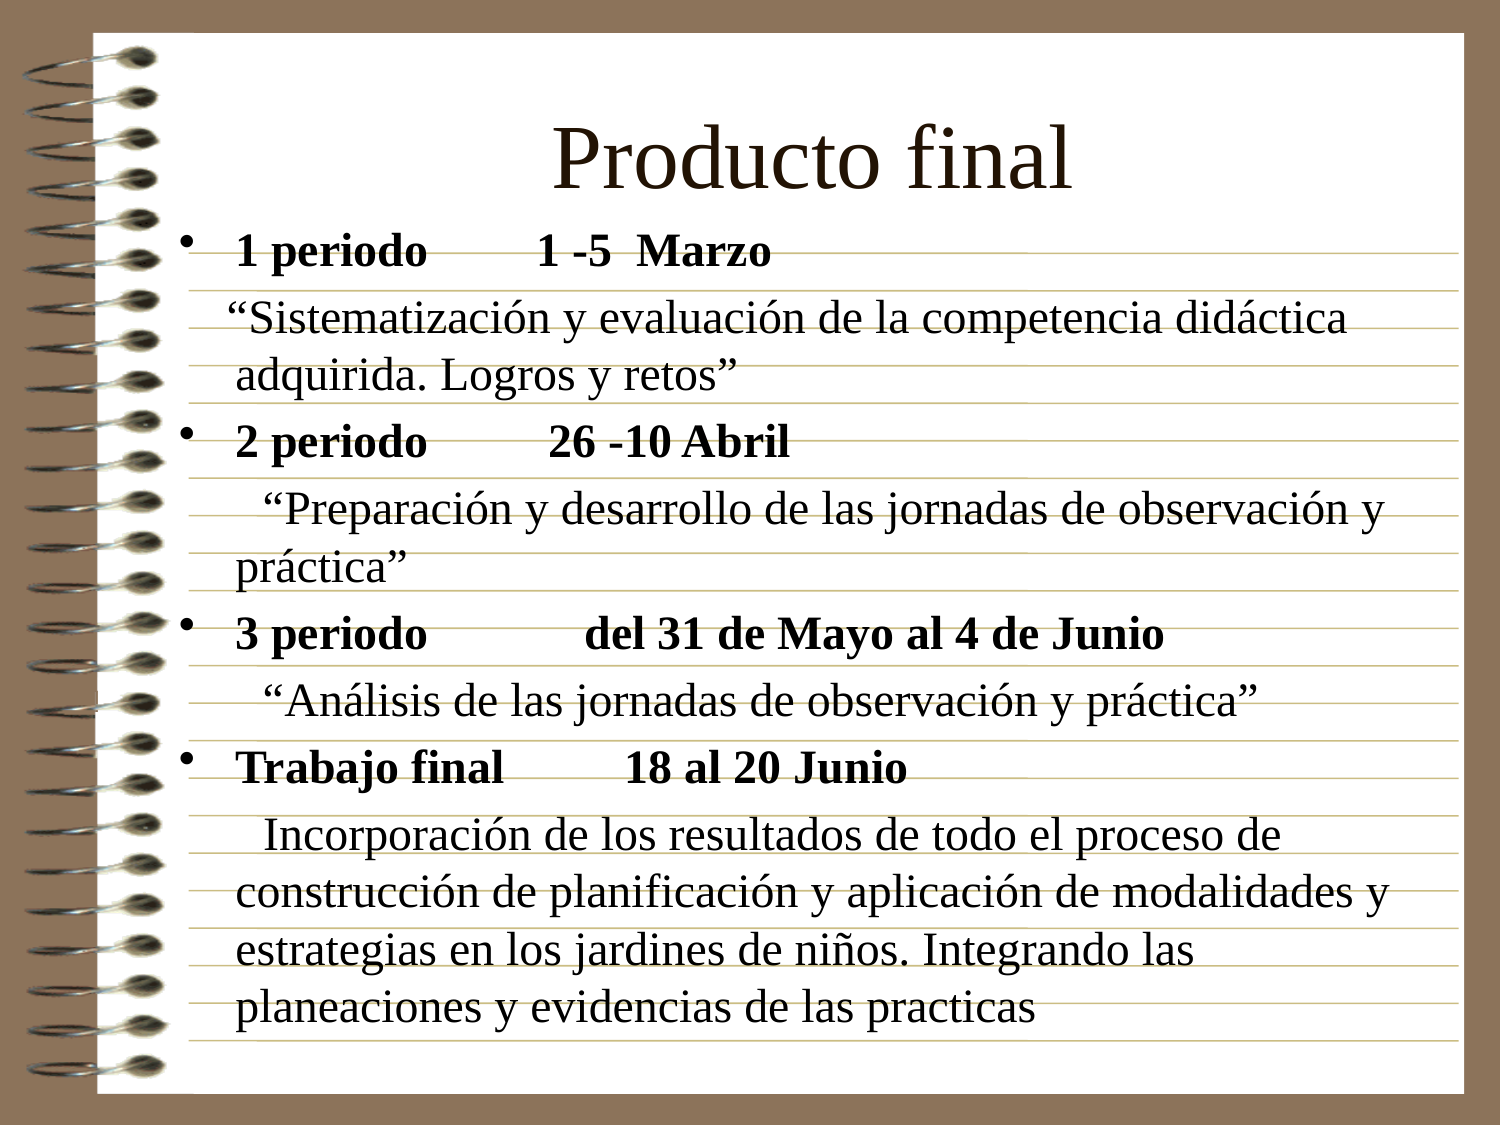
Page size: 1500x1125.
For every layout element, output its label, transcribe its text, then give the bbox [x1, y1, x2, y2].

picture [0, 8, 194, 1115]
list 1 periodo 1 -5 Marzo “Sistematización y evaluación de la competencia didáctica adquirida. Logros y retos” 2 periodo 26 -10 Abril “Preparación y desarrollo de las jornadas de observación y práctica” 3 periodo del 31 de Mayo al 4 de Junio “Análisis de las jornadas de observación y práctica” Trabajo final 18 al 20 Junio Incorporación de los resultados de todo el proceso de construcción de planificación y aplicación de modalidades y estrategias en los jardines de niños. Integrando las planeaciones y evidencias de las practicas [163, 210, 1454, 1079]
title Producto final [175, 58, 1451, 210]
